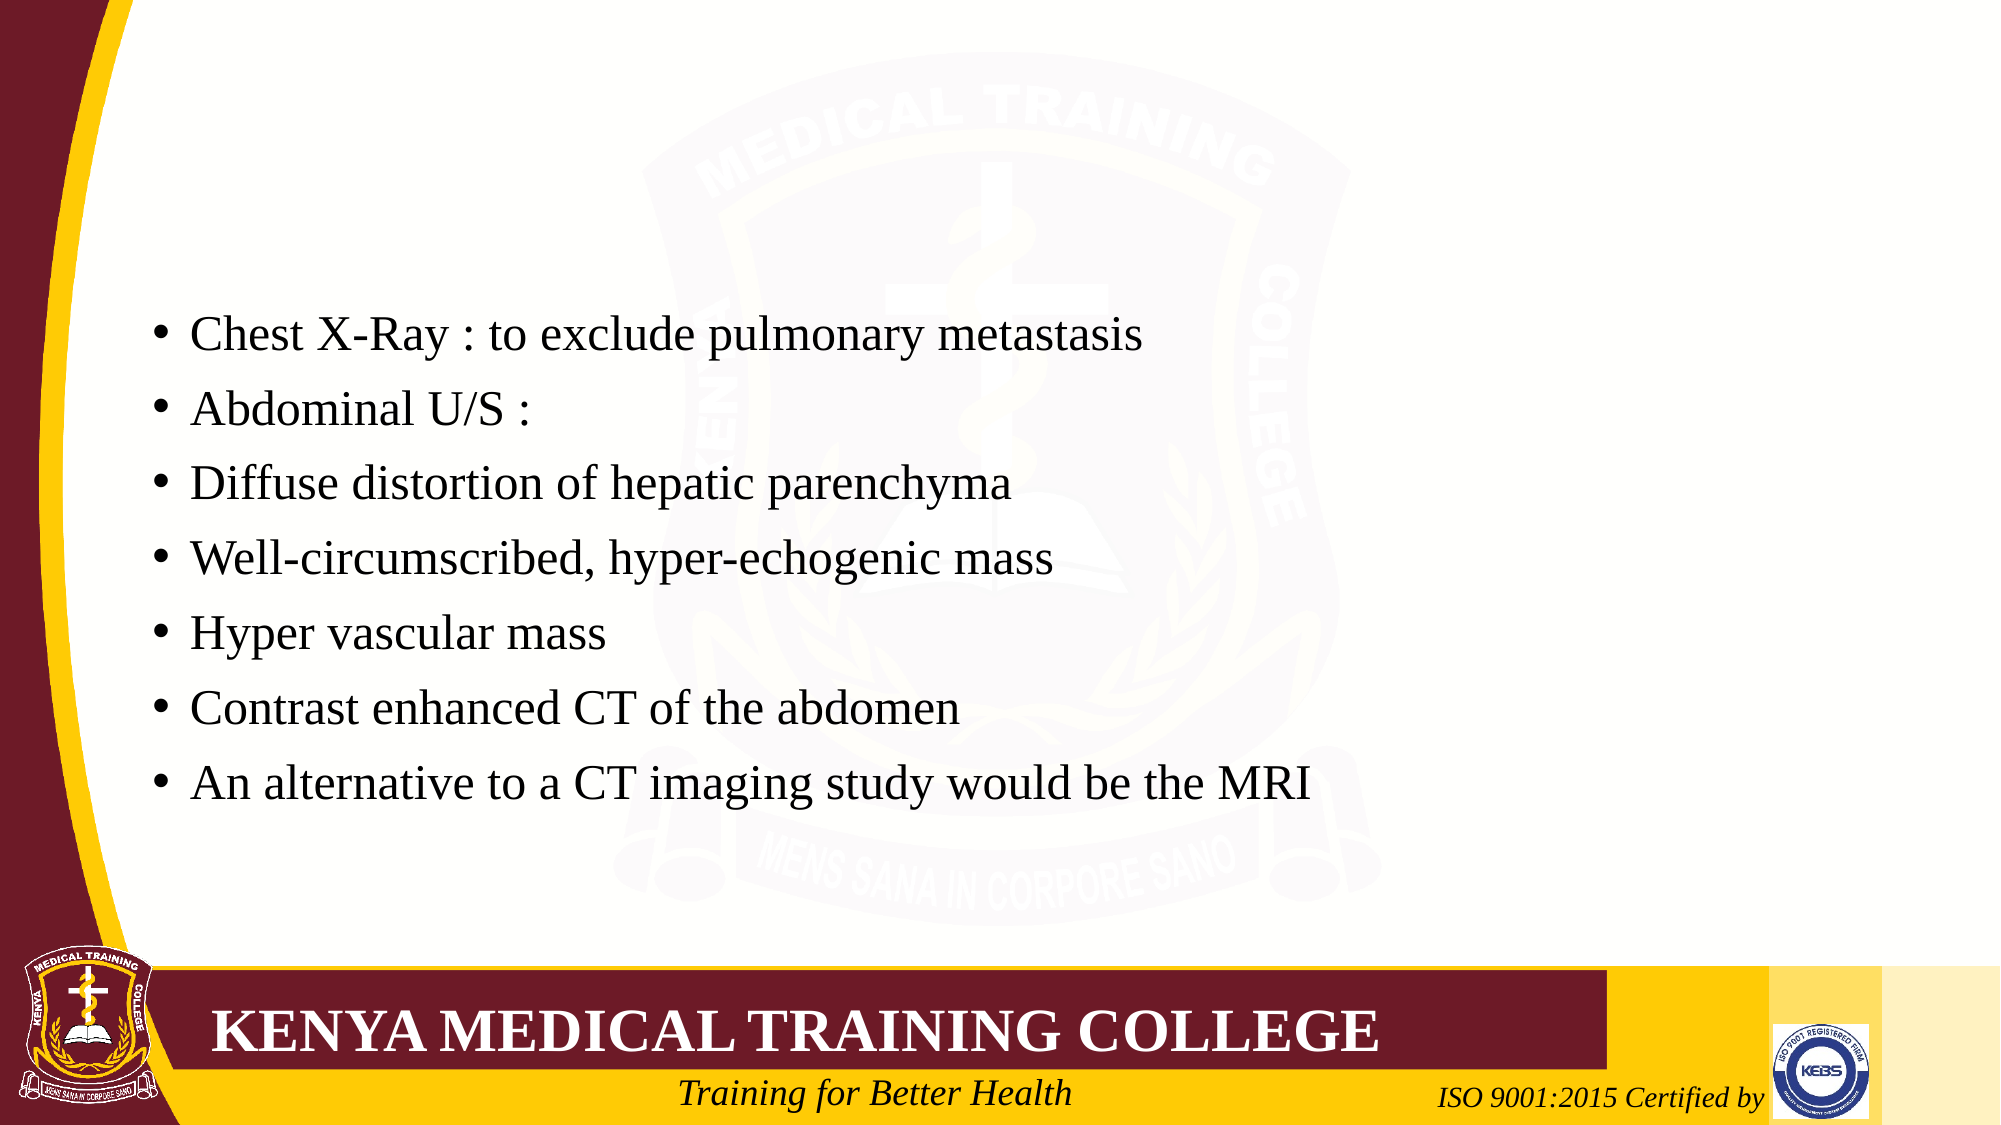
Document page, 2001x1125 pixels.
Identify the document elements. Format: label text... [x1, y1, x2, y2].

list Chest X-Ray : to exclude pulmonary metastasis Abdominal U/S : Diffuse distortion of hepatic parenchyma Well-circumscribed, hyper-echogenic mass Hyper vascular mass Contrast enhanced CT of the abdomen An alternative to a CT imaging study would be the MRI [137, 299, 1863, 1014]
picture [0, 0, 2000, 1125]
